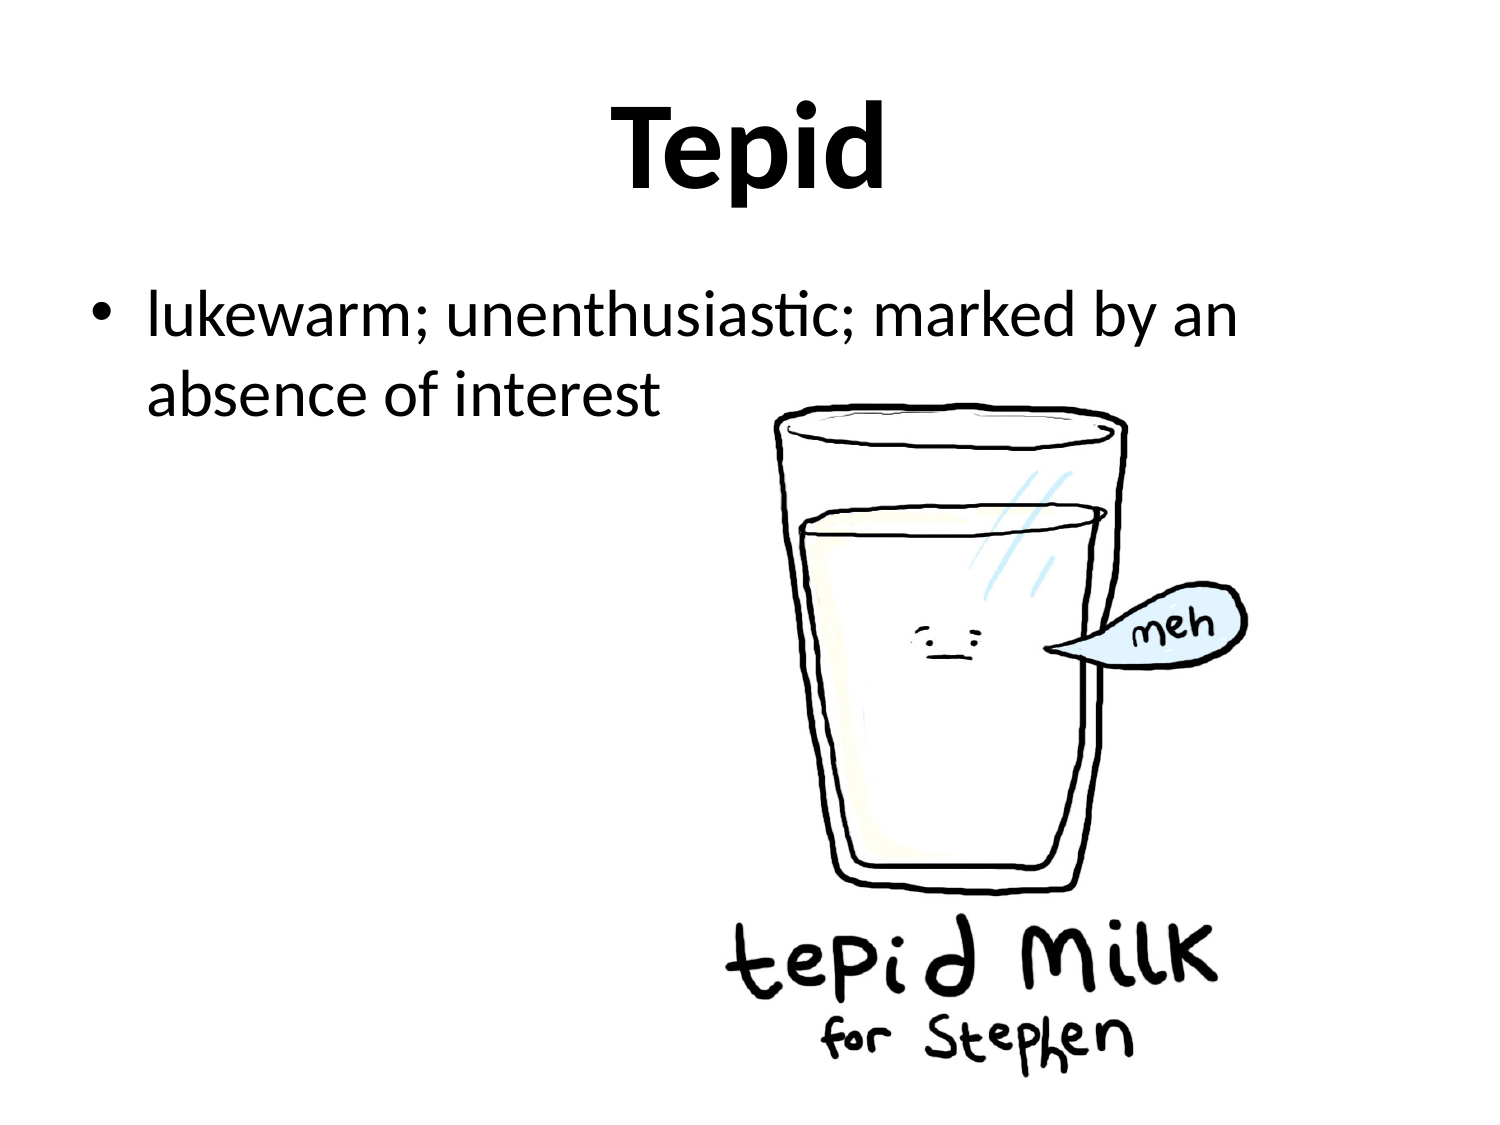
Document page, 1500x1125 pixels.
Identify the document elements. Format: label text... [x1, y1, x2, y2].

list lukewarm; unenthusiastic; marked by an absence of interest [75, 262, 1425, 1005]
title Tepid [75, 45, 1425, 233]
picture [667, 365, 1287, 1111]
